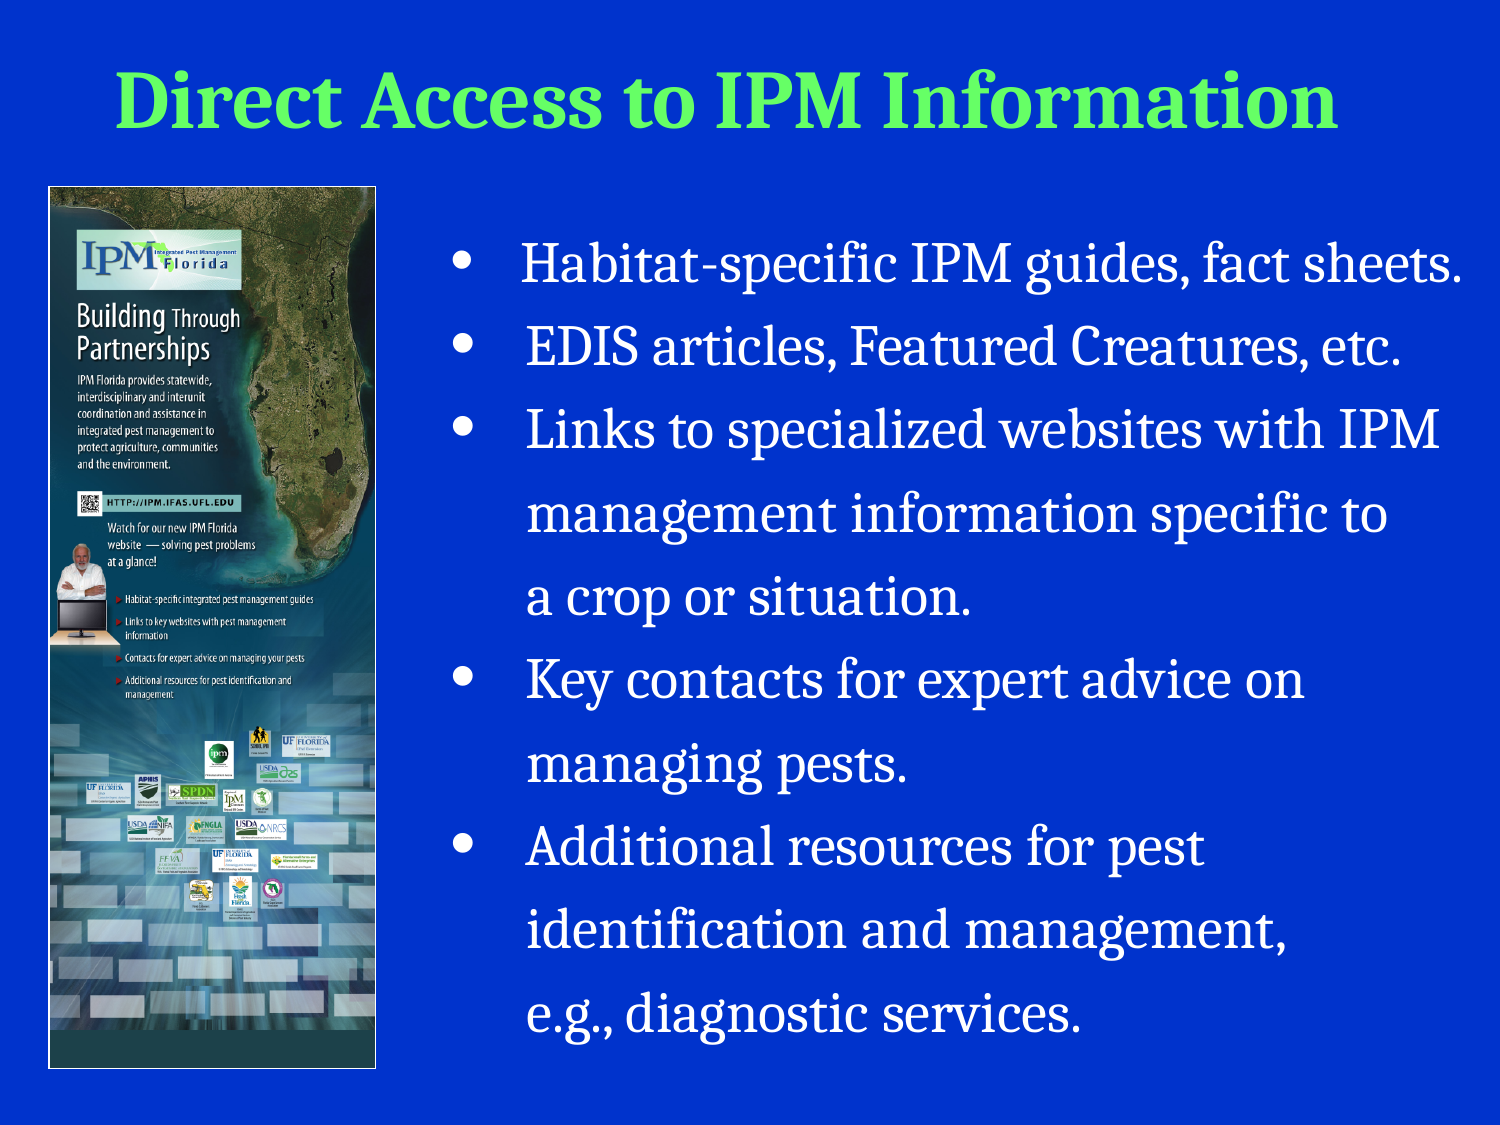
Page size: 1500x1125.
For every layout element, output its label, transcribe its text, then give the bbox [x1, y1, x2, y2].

picture [112, 519, 119, 526]
picture [204, 619, 212, 624]
picture [49, 187, 376, 1068]
picture [170, 596, 179, 602]
picture [199, 597, 205, 605]
text_box Direct Access to IPM Information [99, 37, 1419, 153]
picture [170, 618, 183, 625]
picture [109, 526, 120, 532]
text_box Habitat-specific IPM guides, fact sheets. EDIS articles, Featured Creatures, etc. Links to specialized websites with IPM management information specific to a crop or situation. Key contacts for expert advice on managing pests. Additional resources for pest identification and management, e.g., diagnostic services. [435, 203, 1480, 1052]
picture [127, 559, 132, 568]
picture [109, 559, 115, 566]
picture [246, 597, 256, 603]
picture [109, 540, 127, 549]
picture [139, 598, 150, 603]
picture [156, 597, 164, 604]
picture [132, 596, 138, 603]
